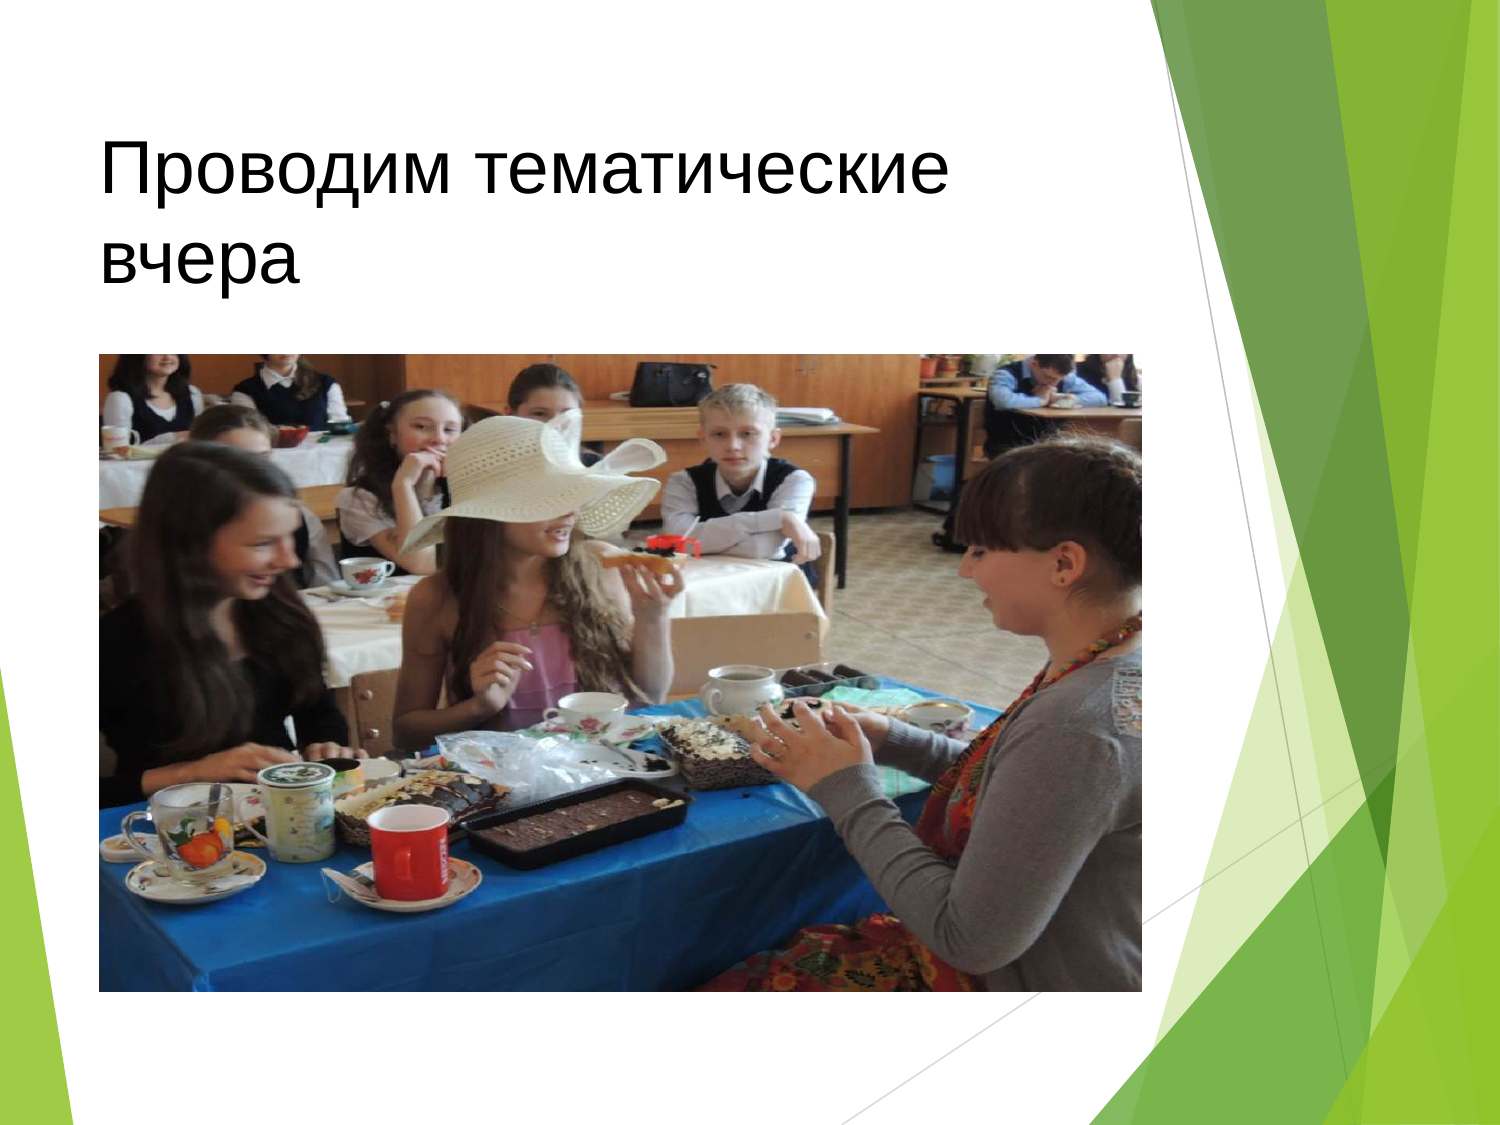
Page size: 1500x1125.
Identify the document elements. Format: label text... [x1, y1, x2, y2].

picture [99, 354, 1142, 992]
title Проводим тематические вчера [99, 99, 1142, 317]
